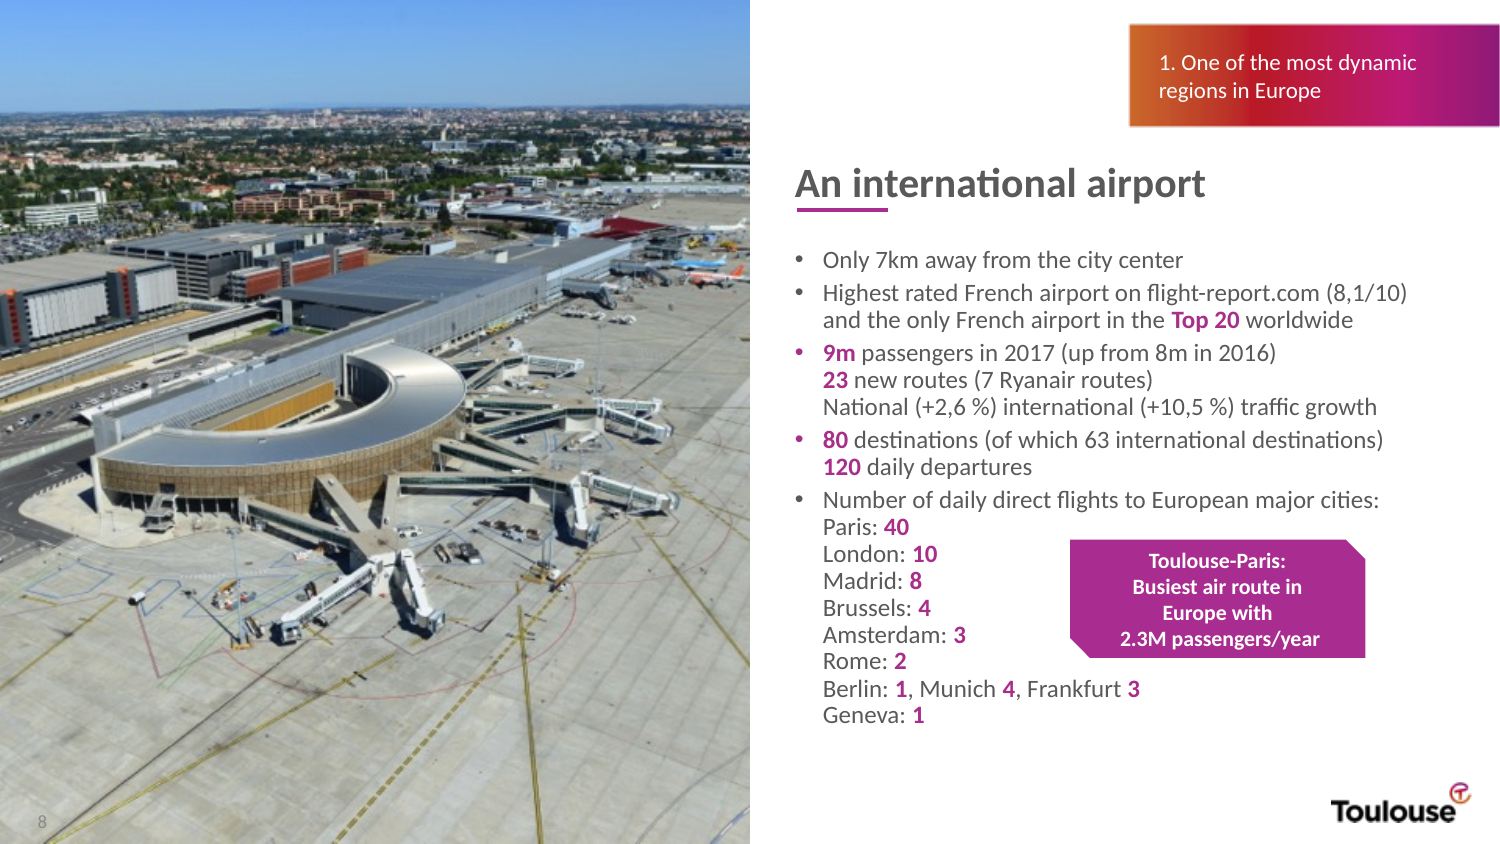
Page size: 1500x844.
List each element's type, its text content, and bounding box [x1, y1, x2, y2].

text_box Toulouse-Paris: Busiest air route in Europe with 2.3M passengers/year [1069, 538, 1367, 659]
picture [1113, 21, 1500, 131]
subtitle An international airport [779, 154, 1500, 215]
list Only 7km away from the city center Highest rated French airport on flight-report.com (8,1/10) and the only French airport in the Top 20 worldwide 9m passengers in 2017 (up from 8m in 2016) 23 new routes (7 Ryanair routes) National (+2,6 %) international (+10,5 %) traffic growth 80 destinations (of which 63 international destinations) 120 daily departures Number of daily direct flights to European major cities: Paris: 40 London: 10 Madrid: 8 Brussels: 4 Amsterdam: 3 Rome: 2 Berlin: 1, Munich 4, Frankfurt 3 Geneva: 1 [779, 239, 1461, 718]
picture [1331, 781, 1473, 823]
list 1. One of the most dynamic regions in Europe [1143, 37, 1485, 114]
picture [0, 0, 750, 844]
